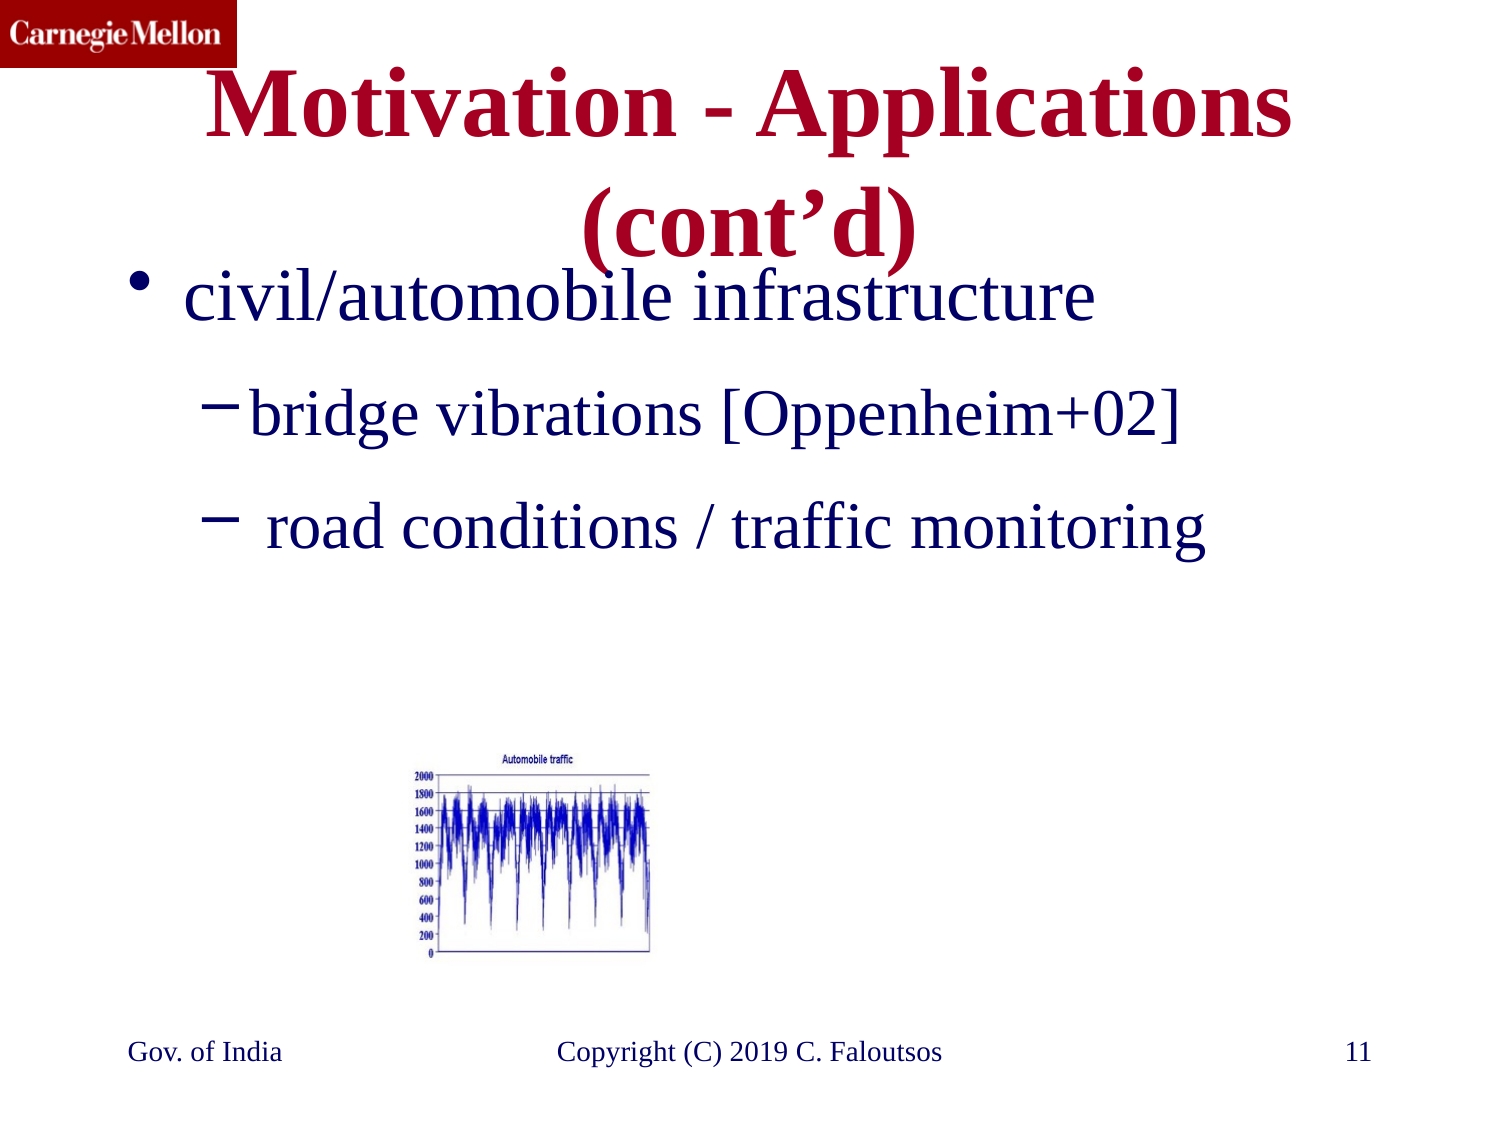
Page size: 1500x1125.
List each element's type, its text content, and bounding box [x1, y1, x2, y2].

list civil/automobile infrastructure bridge vibrations [Oppenheim+02] road conditions / traffic monitoring [112, 237, 1388, 1001]
slide_number Gov. of India [112, 1024, 426, 1101]
picture [0, 0, 237, 68]
slide_number 11 [1074, 1024, 1388, 1101]
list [384, 752, 684, 977]
title Motivation - Applications (cont’d) [112, 99, 1388, 213]
footer Copyright (C) 2019 C. Faloutsos [512, 1024, 988, 1101]
